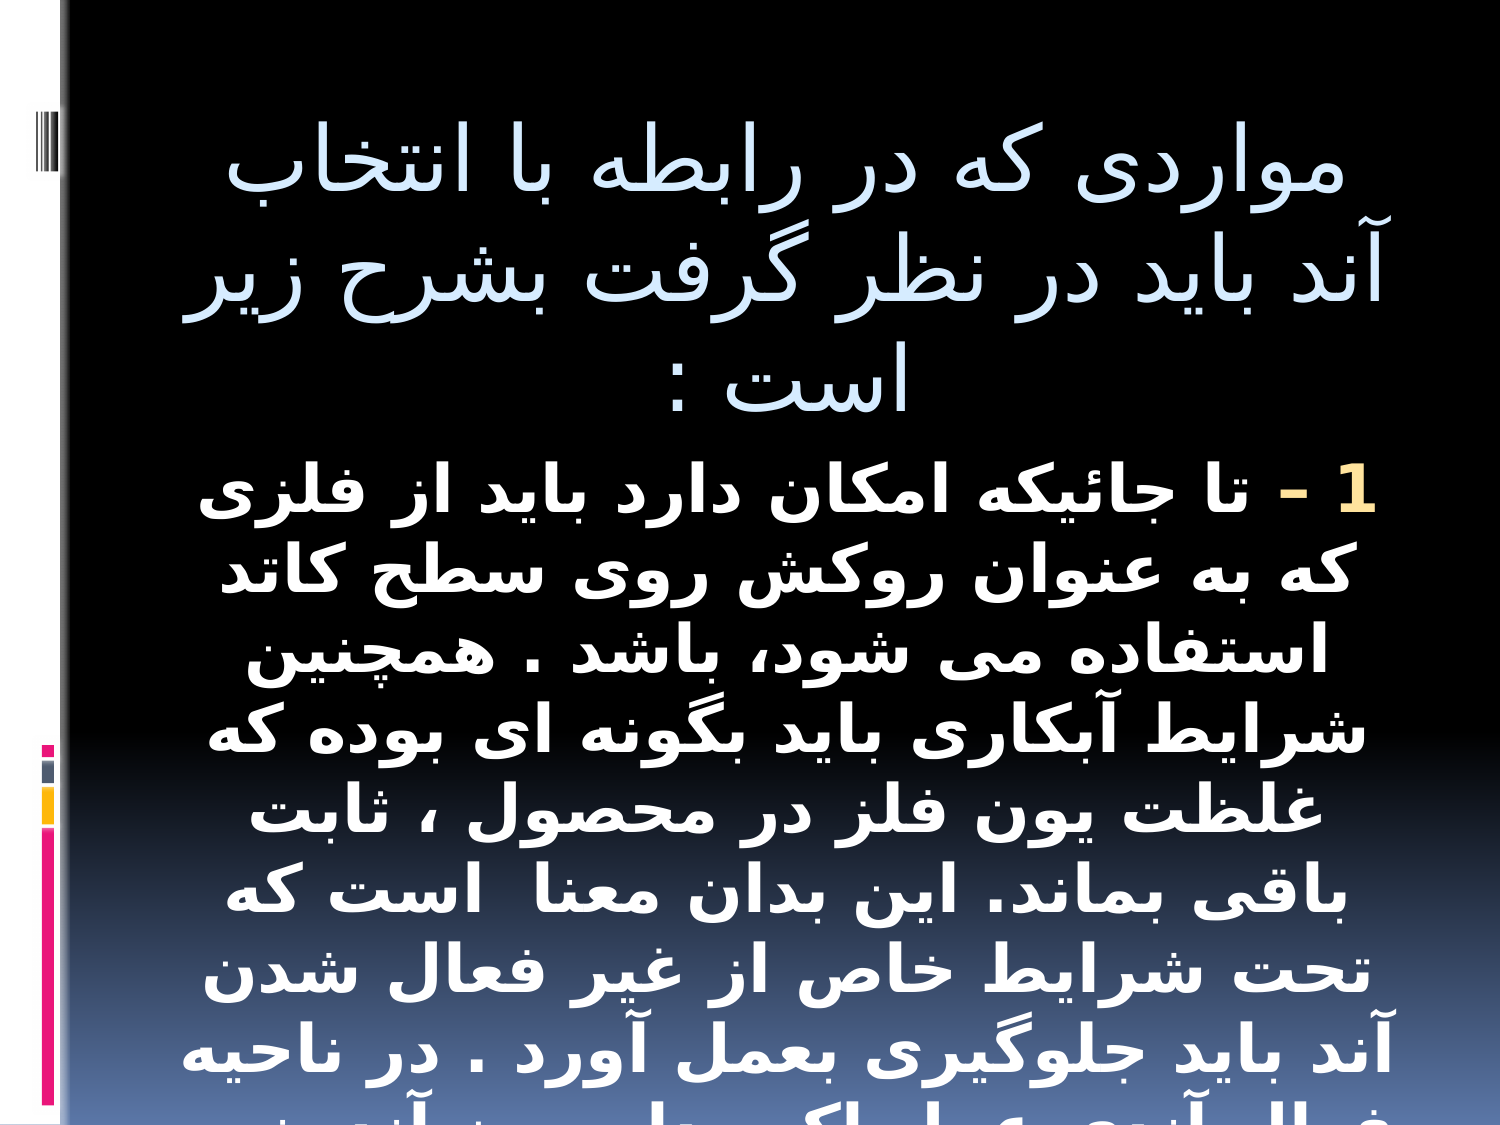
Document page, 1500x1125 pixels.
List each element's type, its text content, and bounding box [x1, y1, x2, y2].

title 1 – تا جائیکه امکان دارد باید از فلزی که به عنوان روکش روی سطح کاتد استفاده می شود، باشد . همچنین شرایط آبکاری باید بگونه ای بوده که غلظت یون فلز در محصول ، ثابت باقی بماند. این بدان معنا است که تحت شرایط خاص از غیر فعال شدن آند باید جلوگیری بعمل آورد . در ناحیه فعال آندی عمل اکسیداسیون آند بنحو مطلوب انجام یافته و مشکلی وجود ندارد. [150, 438, 1425, 1125]
subtitle مواردی که در رابطه با انتخاب آند باید در نظر گرفت بشرح زیر است : [149, 199, 1426, 438]
